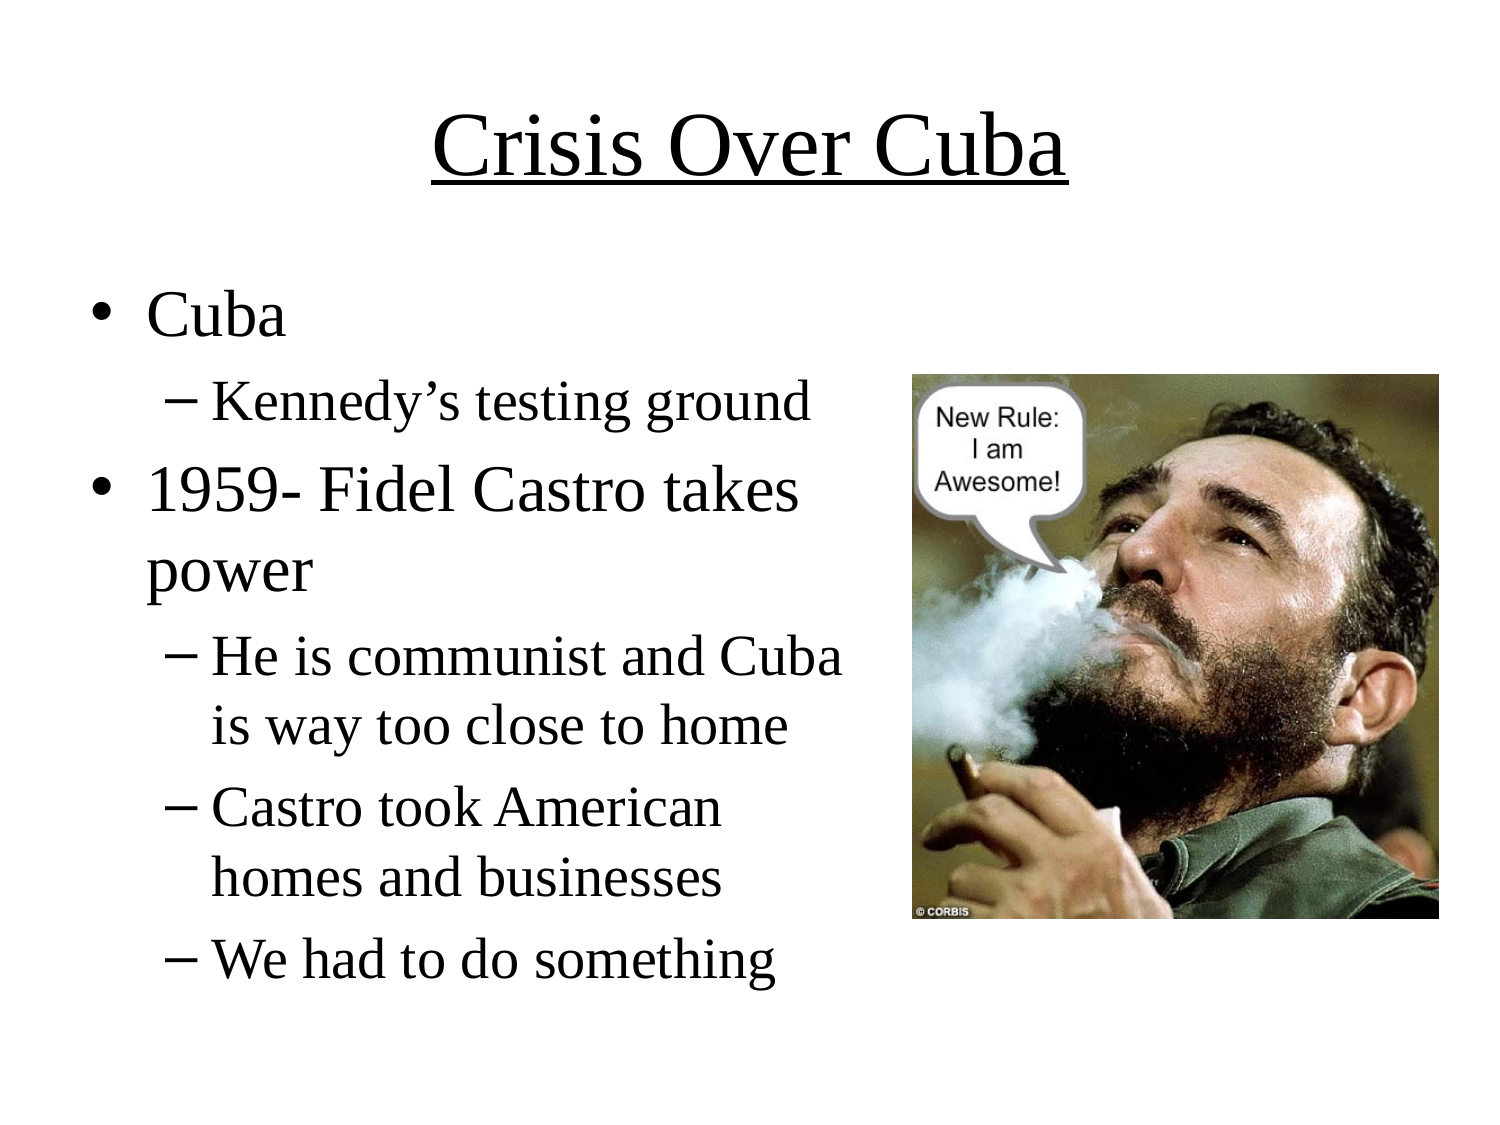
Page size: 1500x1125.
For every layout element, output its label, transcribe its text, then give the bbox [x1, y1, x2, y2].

list Cuba Kennedy’s testing ground 1959- Fidel Castro takes power He is communist and Cuba is way too close to home Castro took American homes and businesses We had to do something [75, 262, 900, 1005]
picture [912, 374, 1439, 919]
title Crisis Over Cuba [75, 45, 1425, 233]
